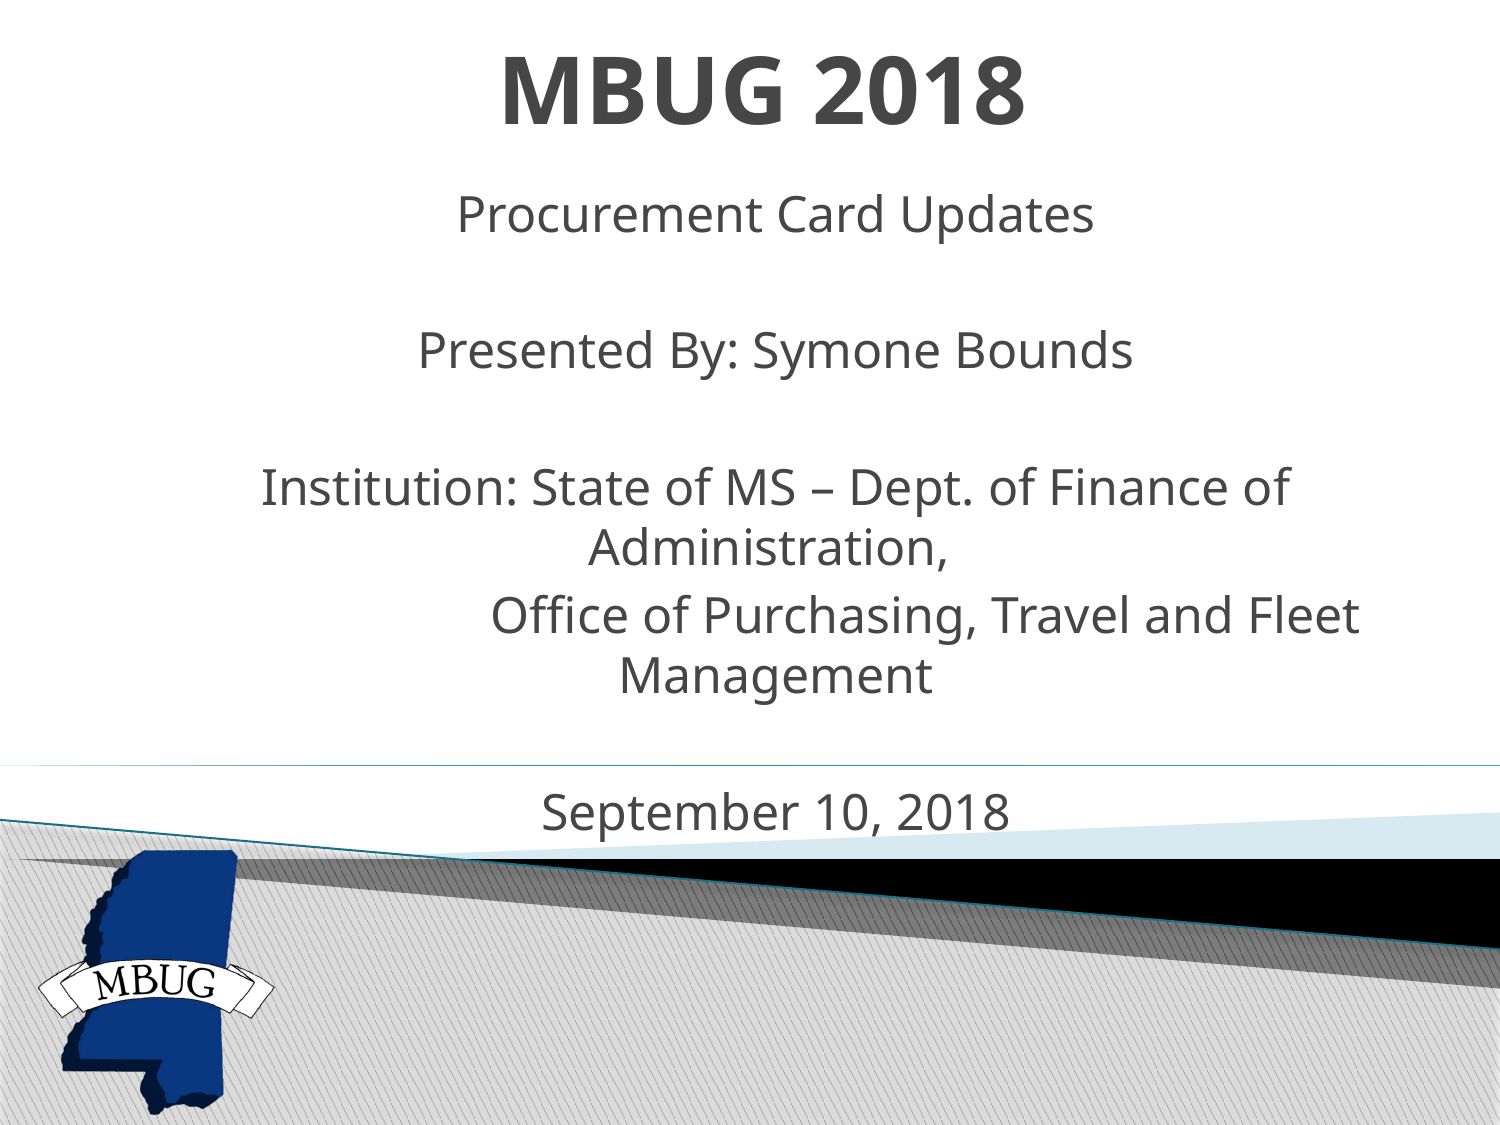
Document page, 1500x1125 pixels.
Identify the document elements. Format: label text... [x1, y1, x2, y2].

picture [5, 849, 1500, 1115]
subtitle Procurement Card Updates Presented By: Symone Bounds Institution: State of MS – Dept. of Finance of Administration, Office of Purchasing, Travel and Fleet Management September 10, 2018 [99, 174, 1463, 775]
title MBUG 2018 [125, 22, 1400, 174]
